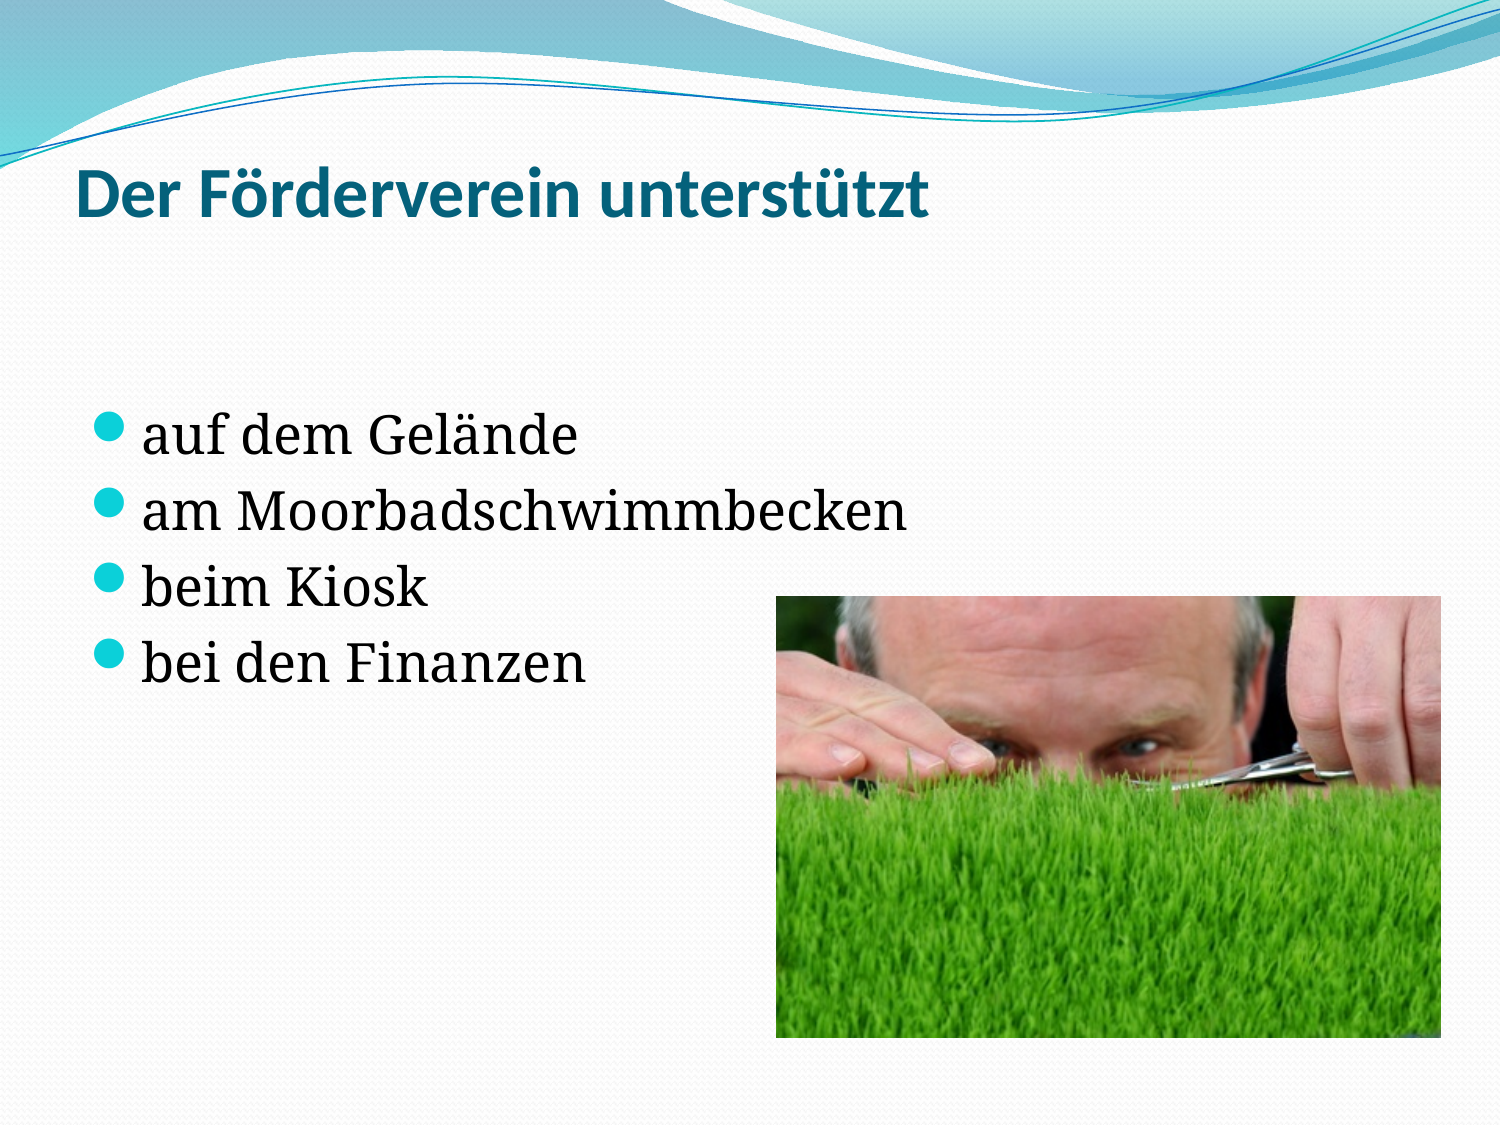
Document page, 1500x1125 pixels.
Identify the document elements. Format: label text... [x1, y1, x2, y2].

list auf dem Gelände am Moorbadschwimmbecken beim Kiosk bei den Finanzen [75, 317, 1425, 1038]
picture [775, 596, 1441, 1038]
title Der Förderverein unterstützt [75, 115, 1425, 232]
